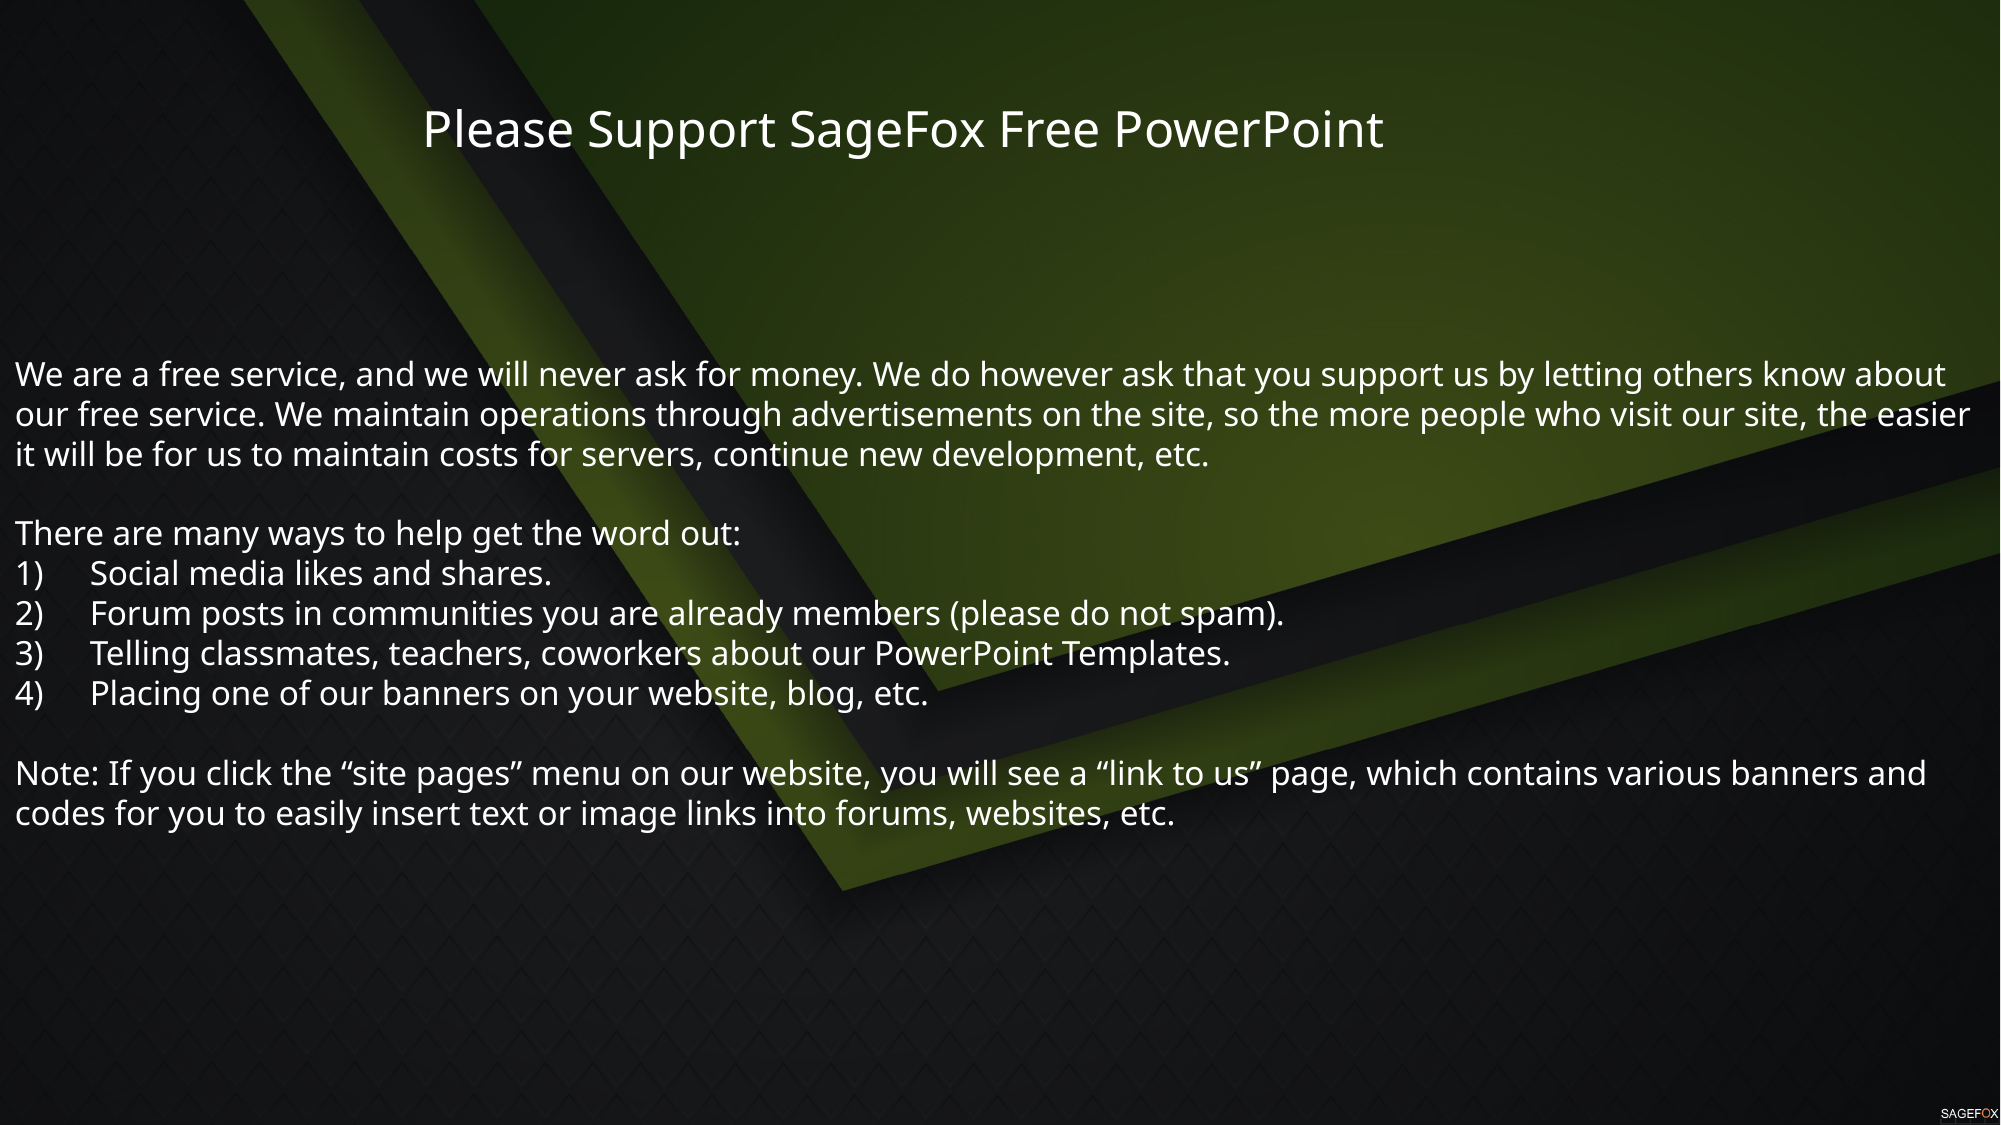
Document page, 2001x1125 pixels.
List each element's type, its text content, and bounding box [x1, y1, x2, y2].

title Please Support SageFox Free PowerPoint [363, 72, 1444, 190]
text_box We are a free service, and we will never ask for money. We do however ask that you support us by letting others know about our free service. We maintain operations through advertisements on the site, so the more people who visit our site, the easier it will be for us to maintain costs for servers, continue new development, etc. There are many ways to help get the word out: Social media likes and shares. Forum posts in communities you are already members (please do not spam). Telling classmates, teachers, coworkers about our PowerPoint Templates. Placing one of our banners on your website, blog, etc. Note: If you click the “site pages” menu on our website, you will see a “link to us” page, which contains various banners and codes for you to easily insert text or image links into forums, websites, etc. [0, 0, 2000, 1125]
